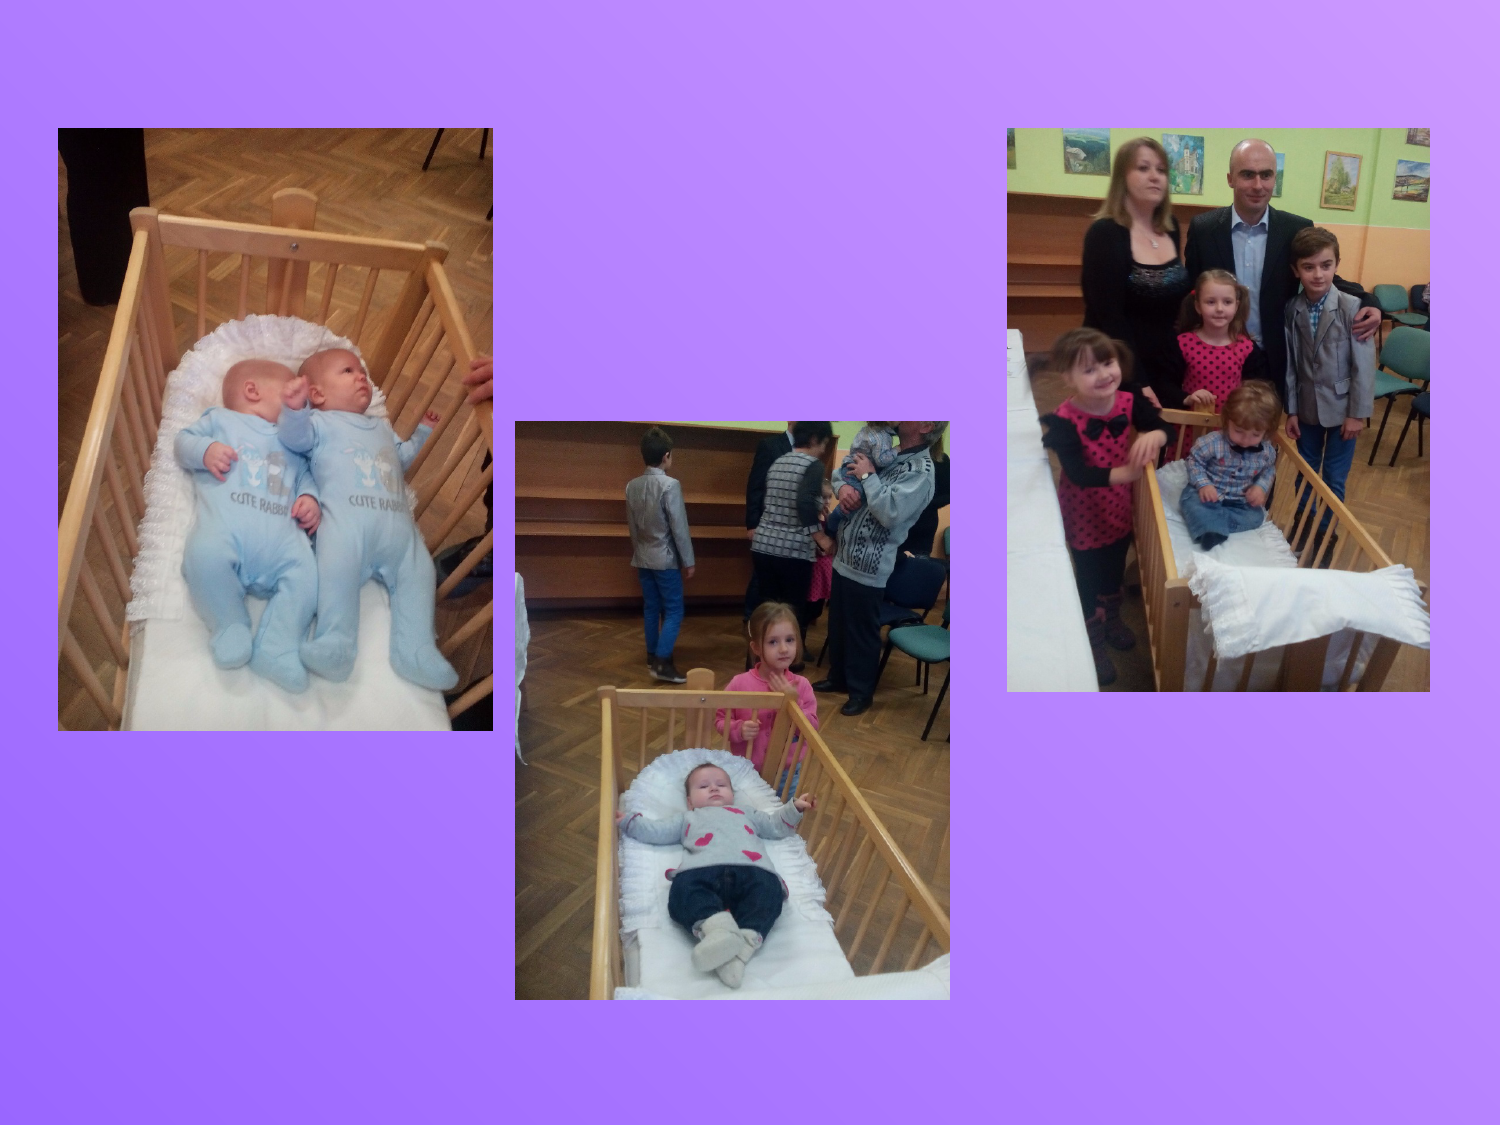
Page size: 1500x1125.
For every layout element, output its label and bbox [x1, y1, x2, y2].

picture [1007, 128, 1430, 692]
picture [515, 421, 950, 1001]
picture [58, 128, 493, 731]
